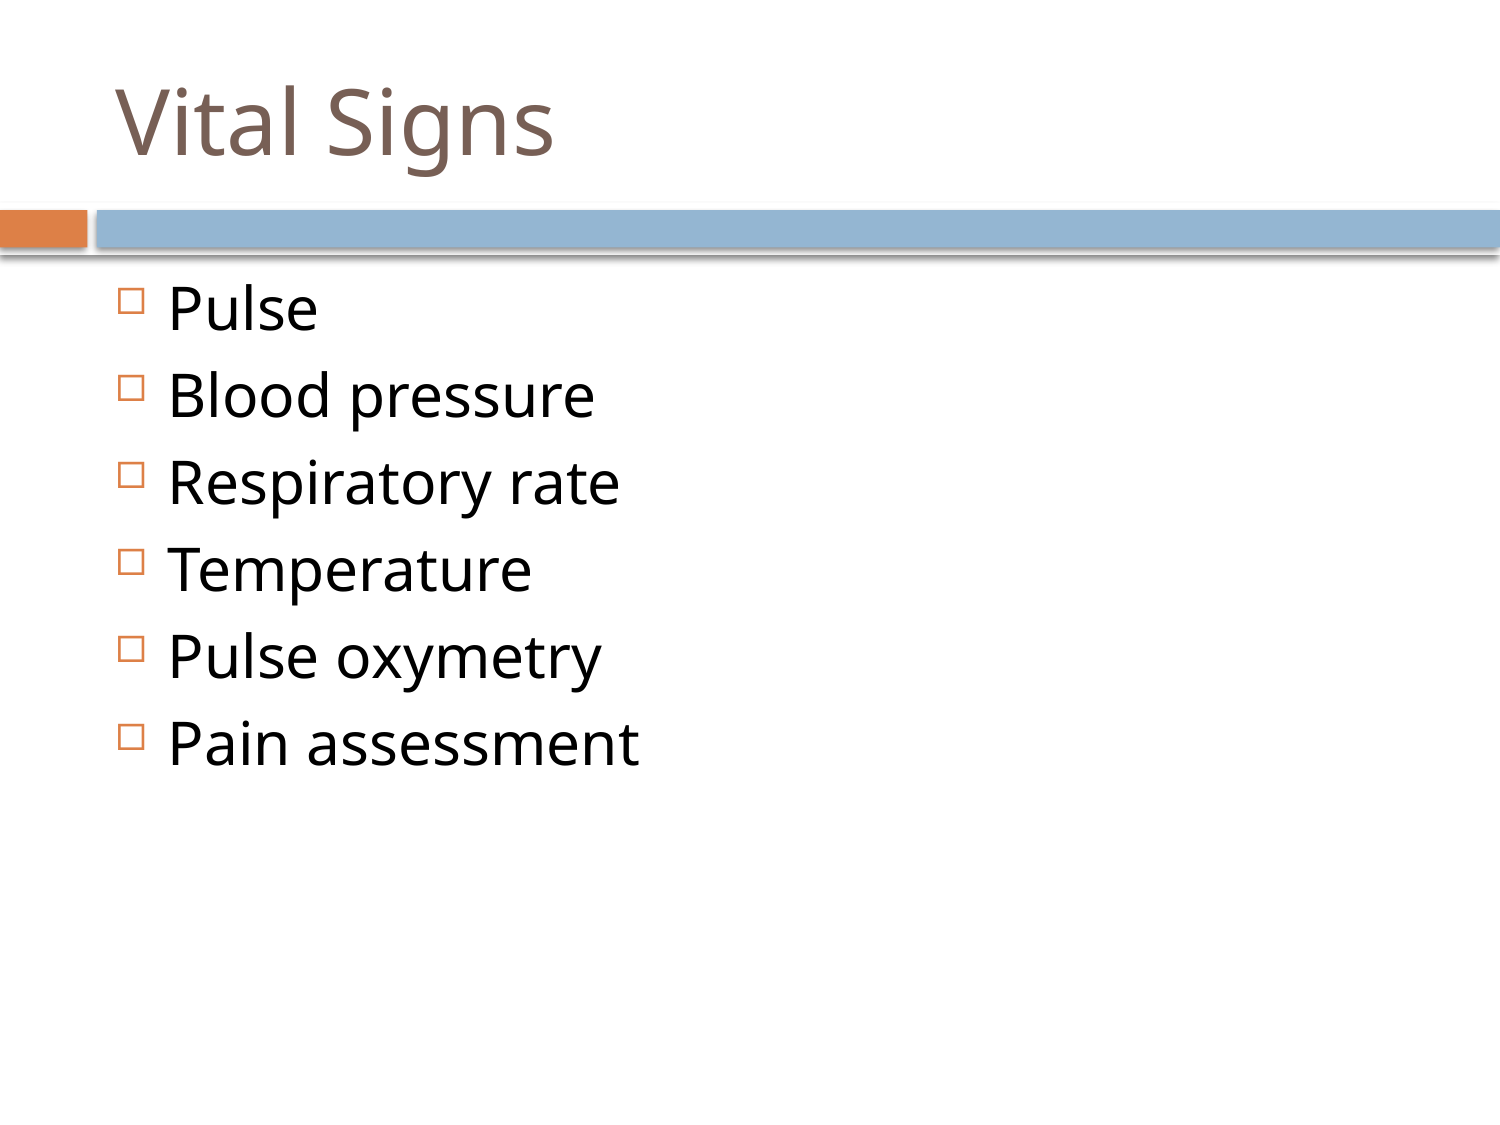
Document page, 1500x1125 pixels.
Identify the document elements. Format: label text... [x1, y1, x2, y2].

title Vital Signs [100, 37, 1438, 200]
list Pulse Blood pressure Respiratory rate Temperature Pulse oxymetry Pain assessment [100, 262, 1438, 1000]
